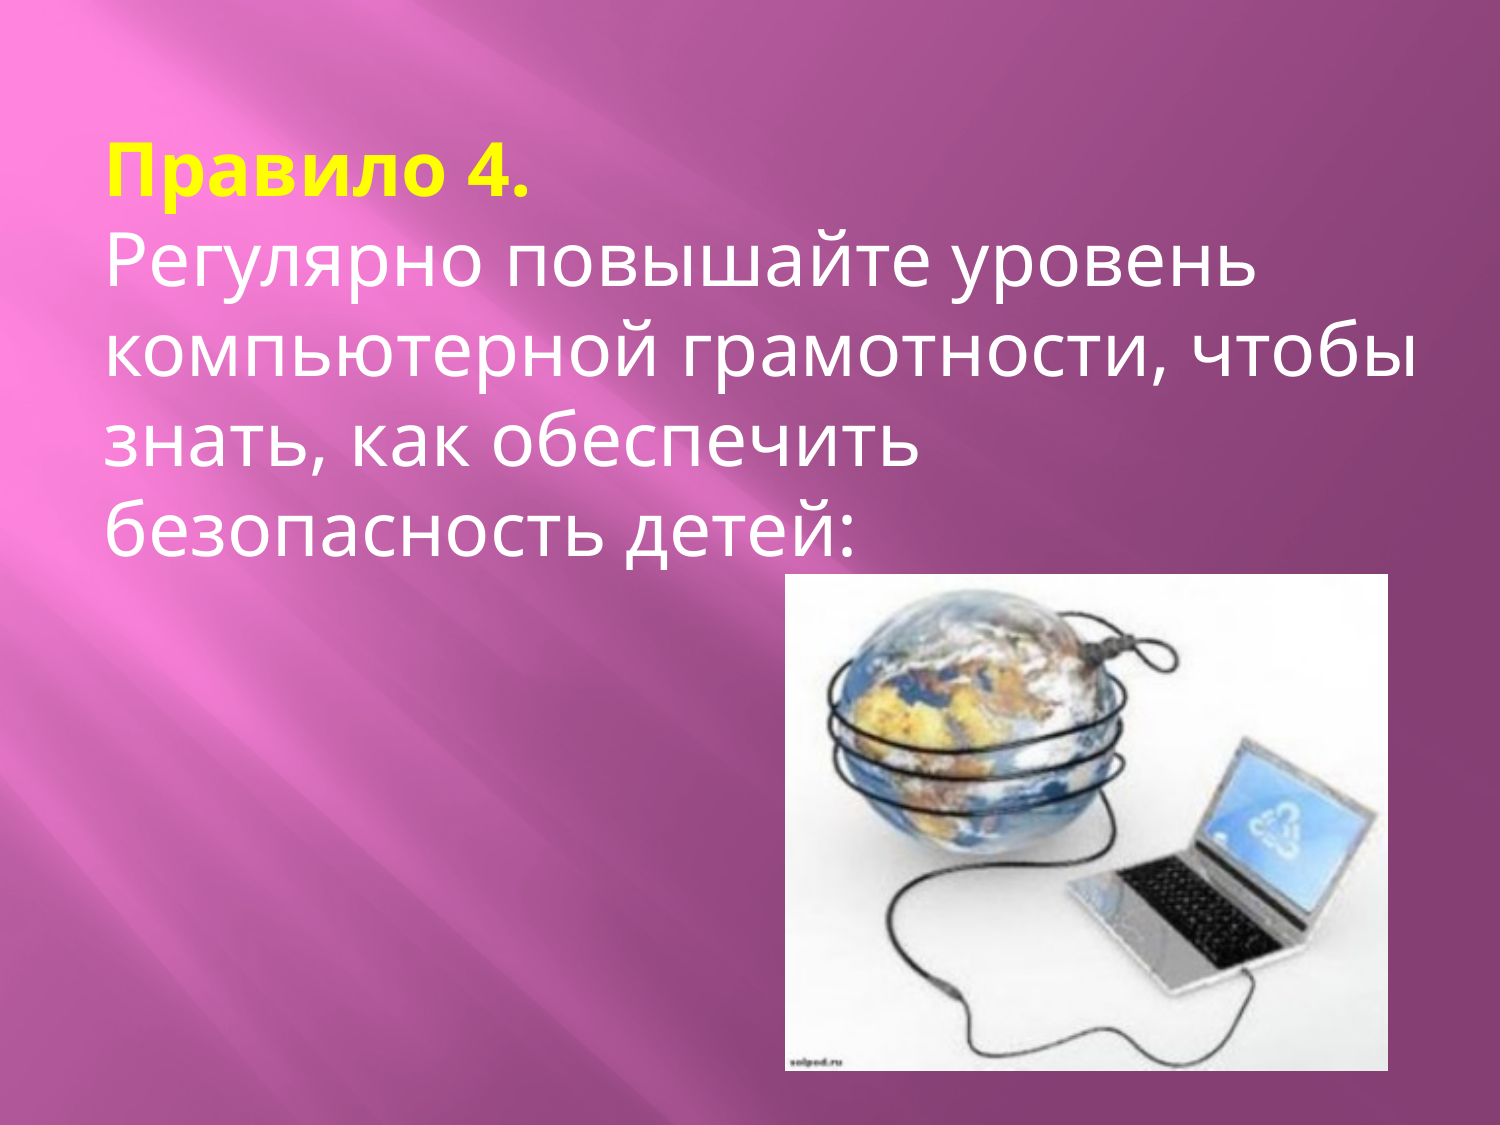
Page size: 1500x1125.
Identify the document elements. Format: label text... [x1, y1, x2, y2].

text_box Правило 4. Регулярно повышайте уровень компьютерной грамотности, чтобы знать, как обеспечить безопасность детей: [88, 113, 1447, 579]
picture [785, 574, 1389, 1071]
